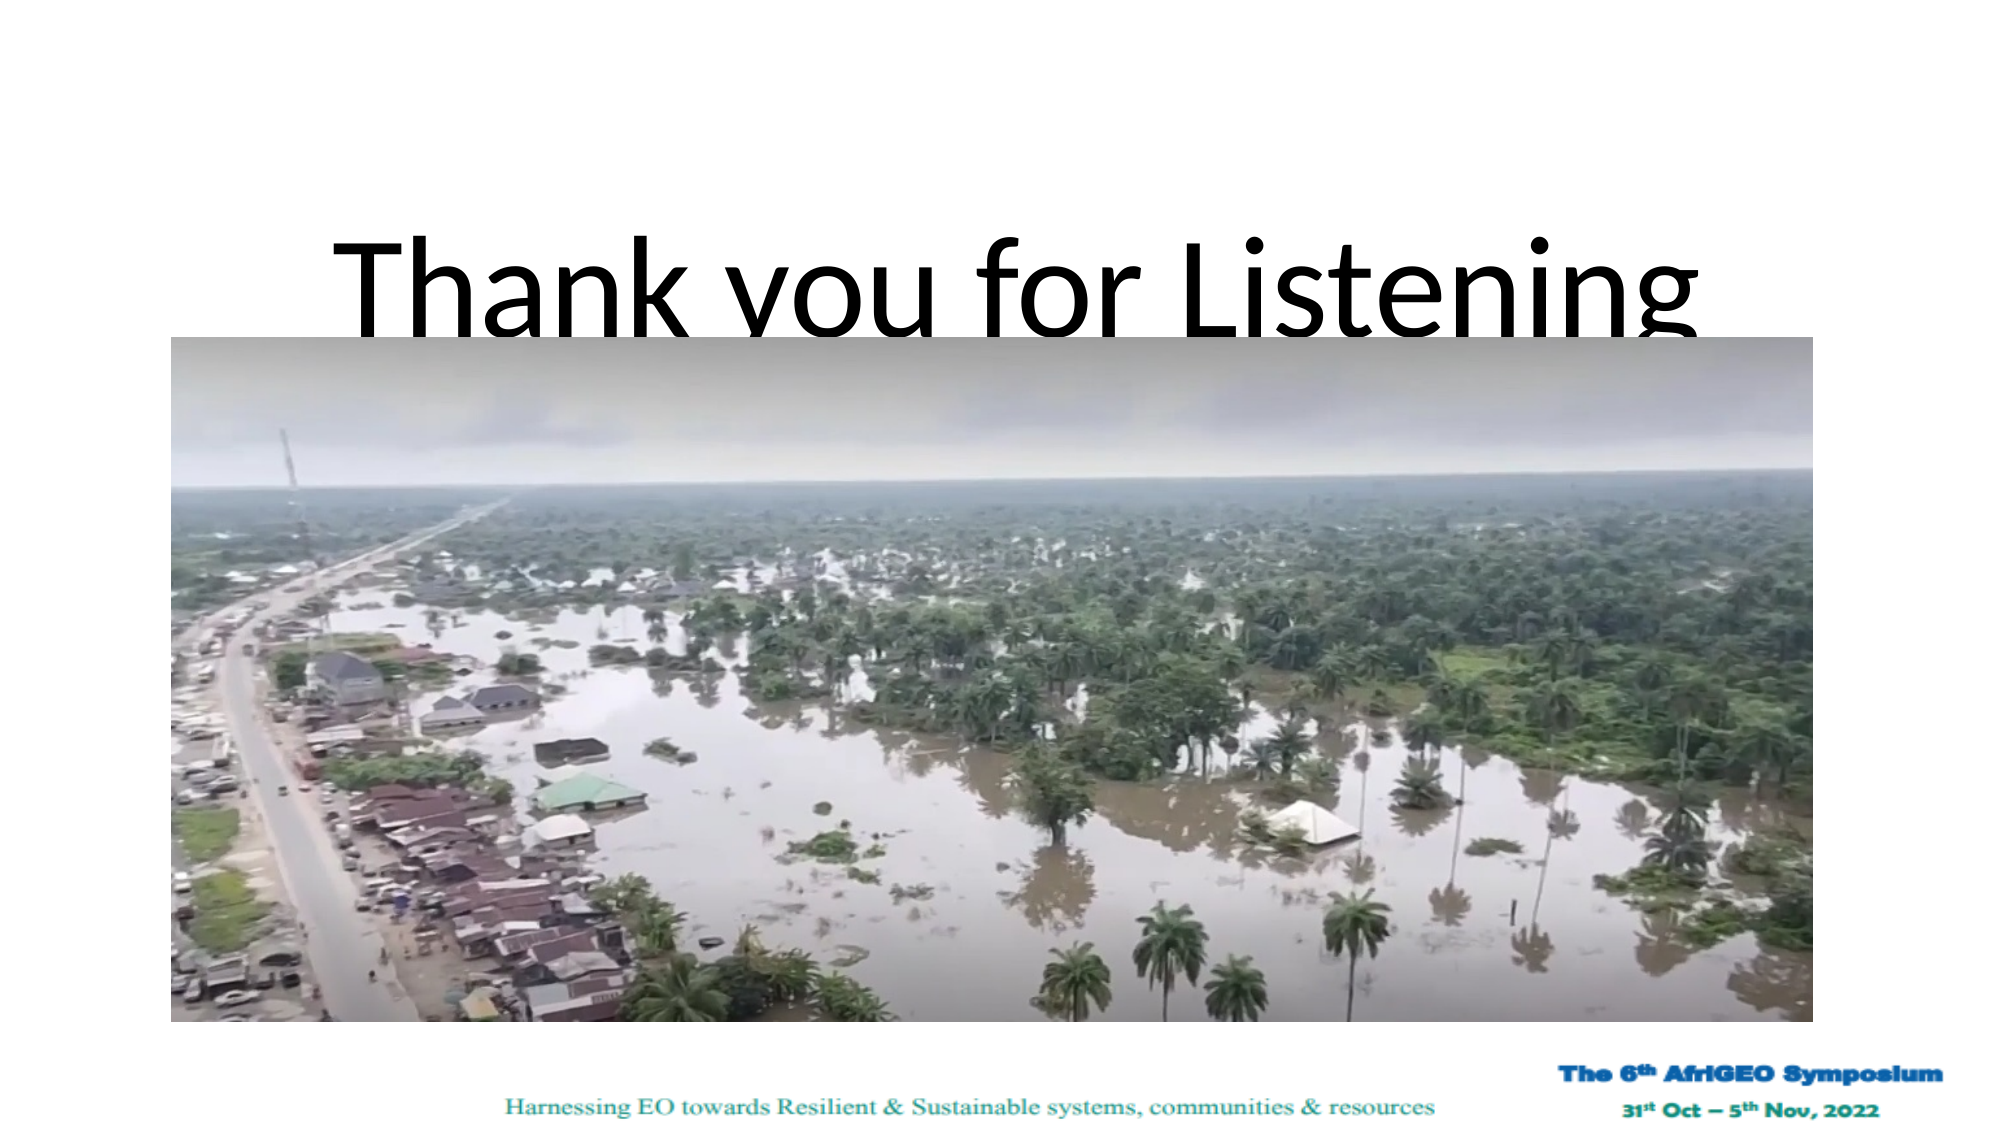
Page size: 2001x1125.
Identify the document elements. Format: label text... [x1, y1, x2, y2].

picture [171, 337, 1814, 1022]
picture [0, 1032, 2000, 1125]
list Thank you for Listening [229, 184, 1805, 335]
